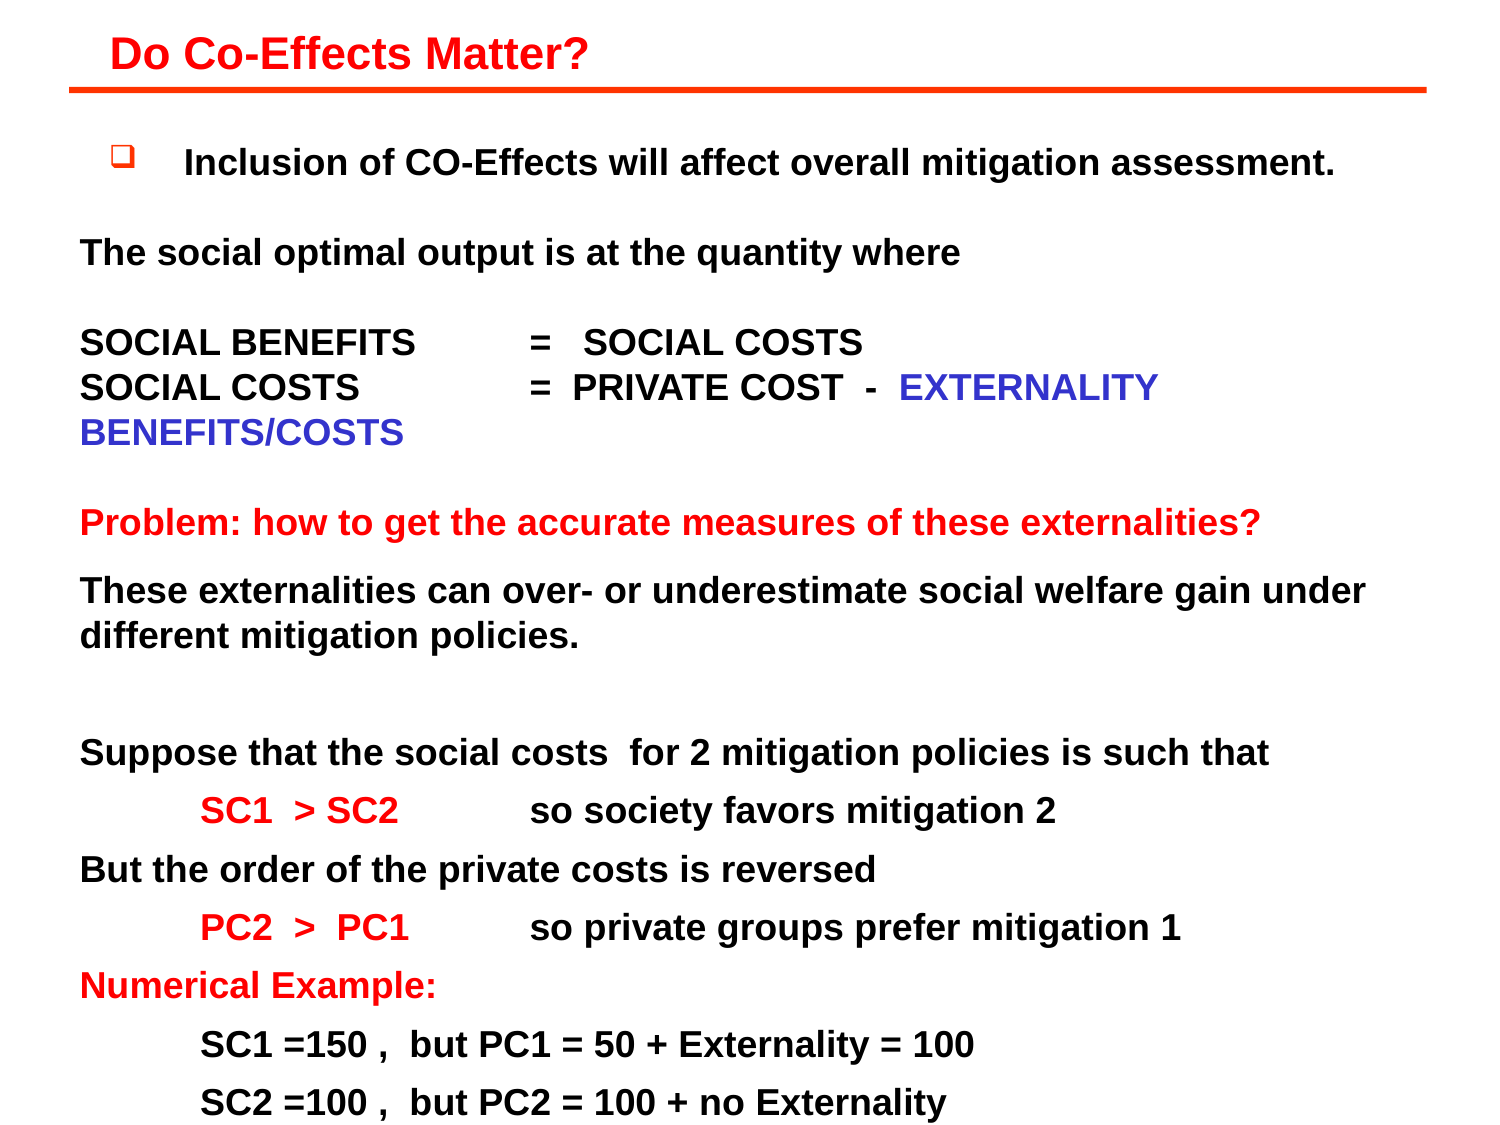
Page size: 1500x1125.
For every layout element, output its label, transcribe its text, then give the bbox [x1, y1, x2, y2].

text_box Do Co-Effects Matter? [94, 16, 606, 87]
text_box Inclusion of CO-Effects will affect overall mitigation assessment. The social optimal output is at the quantity where SOCIAL BENEFITS = SOCIAL COSTS SOCIAL COSTS = PRIVATE COST - EXTERNALITY BENEFITS/COSTS Problem: how to get the accurate measures of these externalities? These externalities can over- or underestimate social welfare gain under different mitigation policies. Suppose that the social costs for 2 mitigation policies is such that SC1 > SC2 so society favors mitigation 2 But the order of the private costs is reversed PC2 > PC1 so private groups prefer mitigation 1 Numerical Example: SC1 =150 , but PC1 = 50 + Externality = 100 SC2 =100 , but PC2 = 100 + no Externality [64, 108, 1442, 1057]
